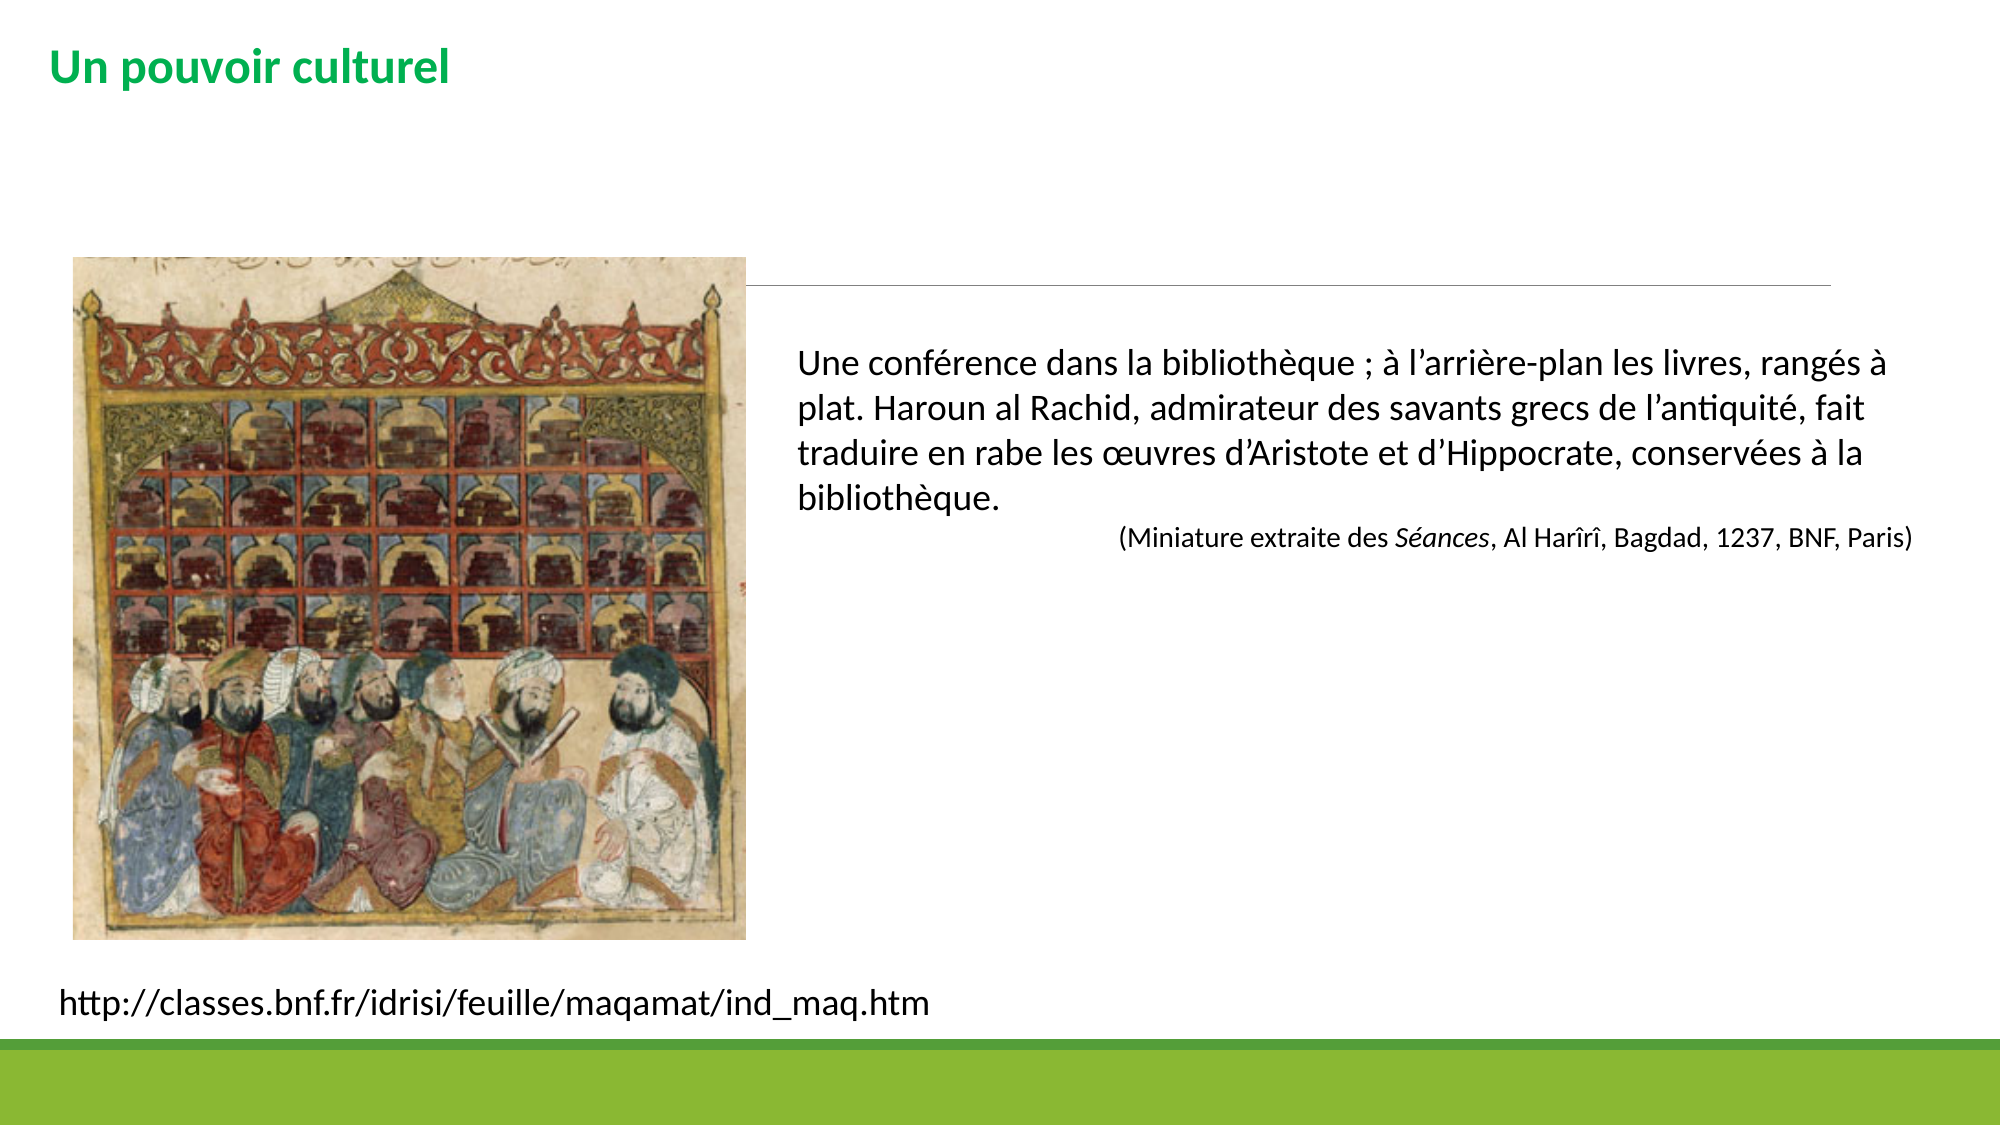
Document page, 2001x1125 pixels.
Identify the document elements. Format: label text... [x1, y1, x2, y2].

text_box Une conférence dans la bibliothèque ; à l’arrière-plan les livres, rangés à plat. Haroun al Rachid, admirateur des savants grecs de l’antiquité, fait traduire en rabe les œuvres d’Aristote et d’Hippocrate, conservées à la bibliothèque. (Miniature extraite des Séances, Al Harîrî, Bagdad, 1237, BNF, Paris) [782, 330, 1929, 561]
text_box http://classes.bnf.fr/idrisi/feuille/maqamat/ind_maq.htm [43, 970, 947, 1031]
text_box Un pouvoir culturel [34, 26, 665, 101]
picture [72, 257, 747, 941]
